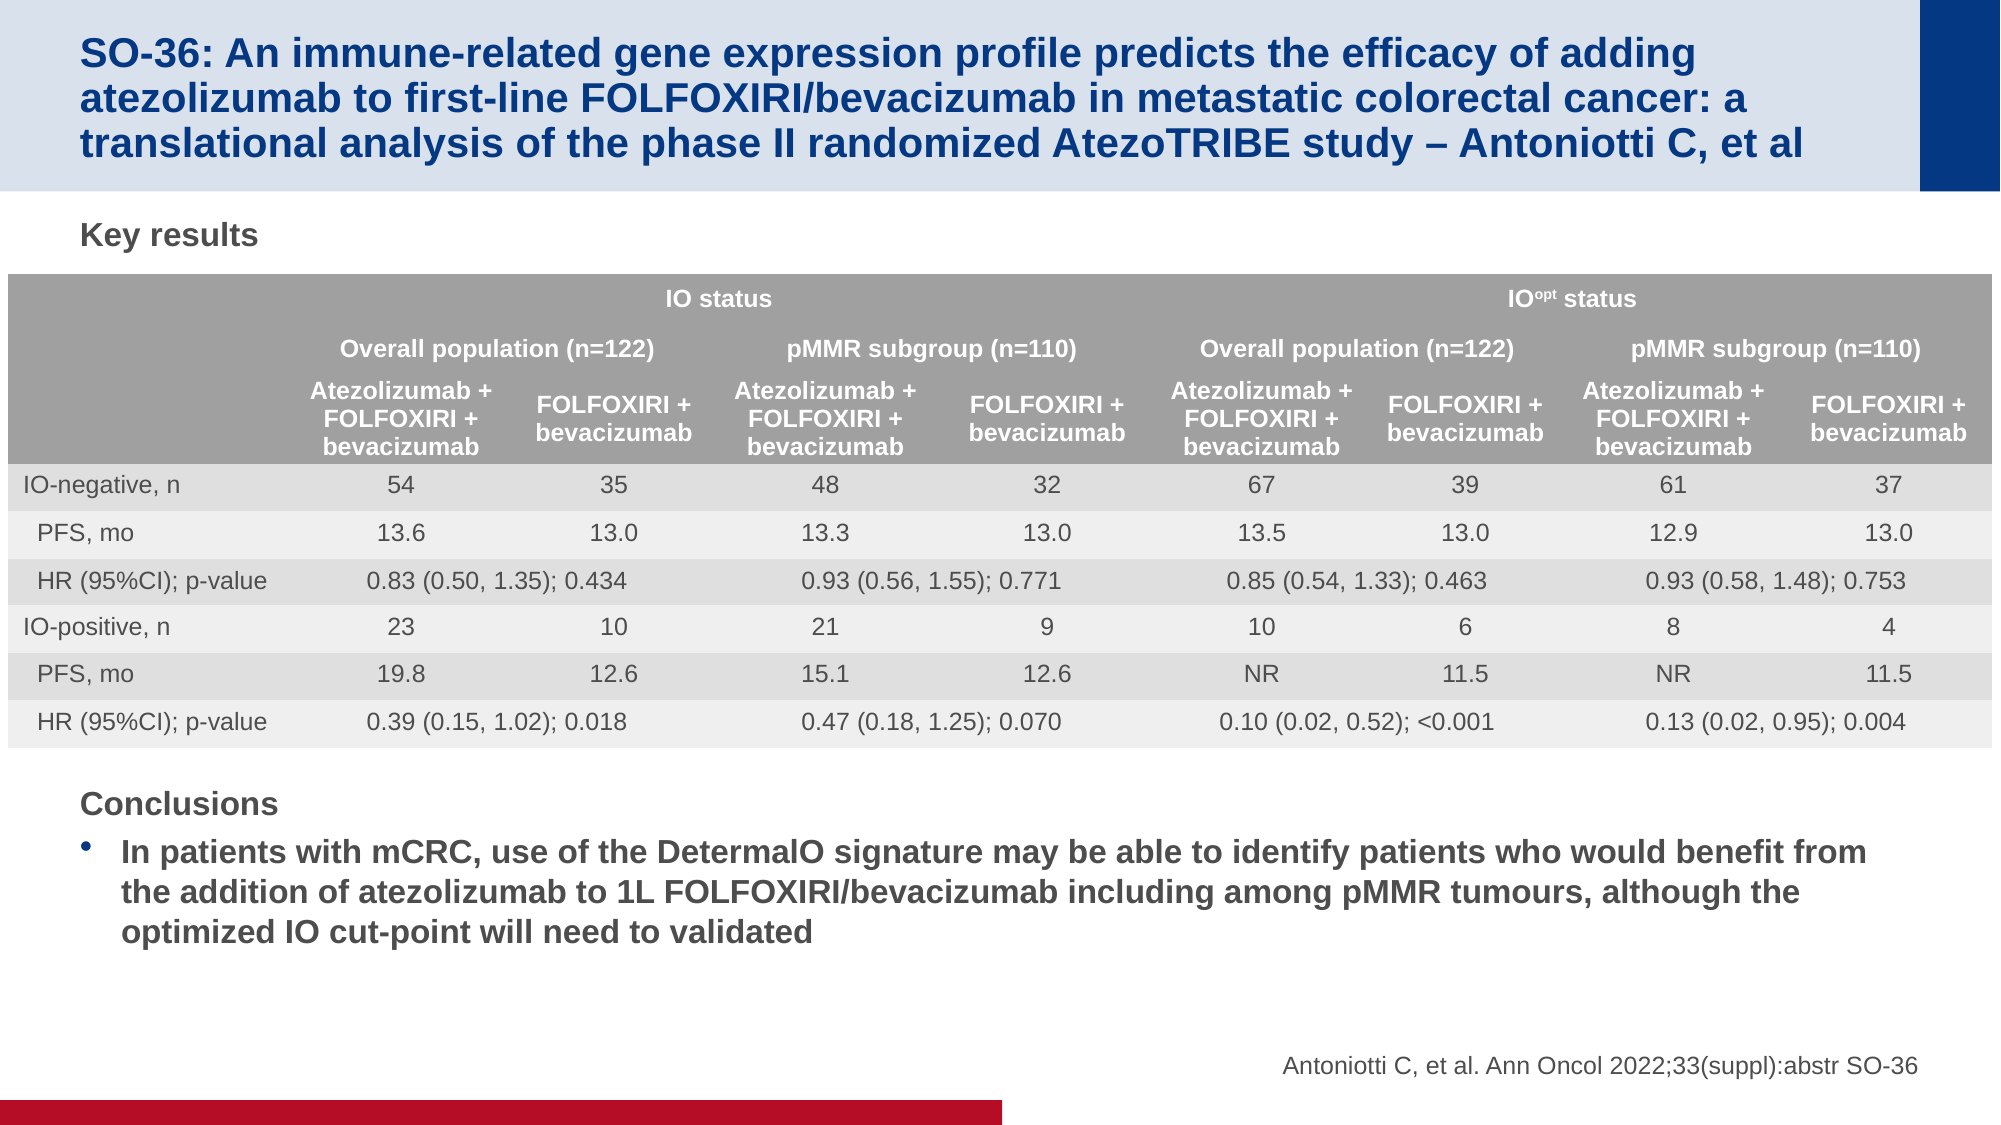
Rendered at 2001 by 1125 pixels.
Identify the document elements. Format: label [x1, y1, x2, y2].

table_cell [8, 324, 1992, 748]
list [1016, 999, 1921, 1080]
title [79, 29, 1897, 162]
list [79, 205, 1921, 274]
table_header [8, 274, 1992, 464]
list [79, 748, 1921, 985]
